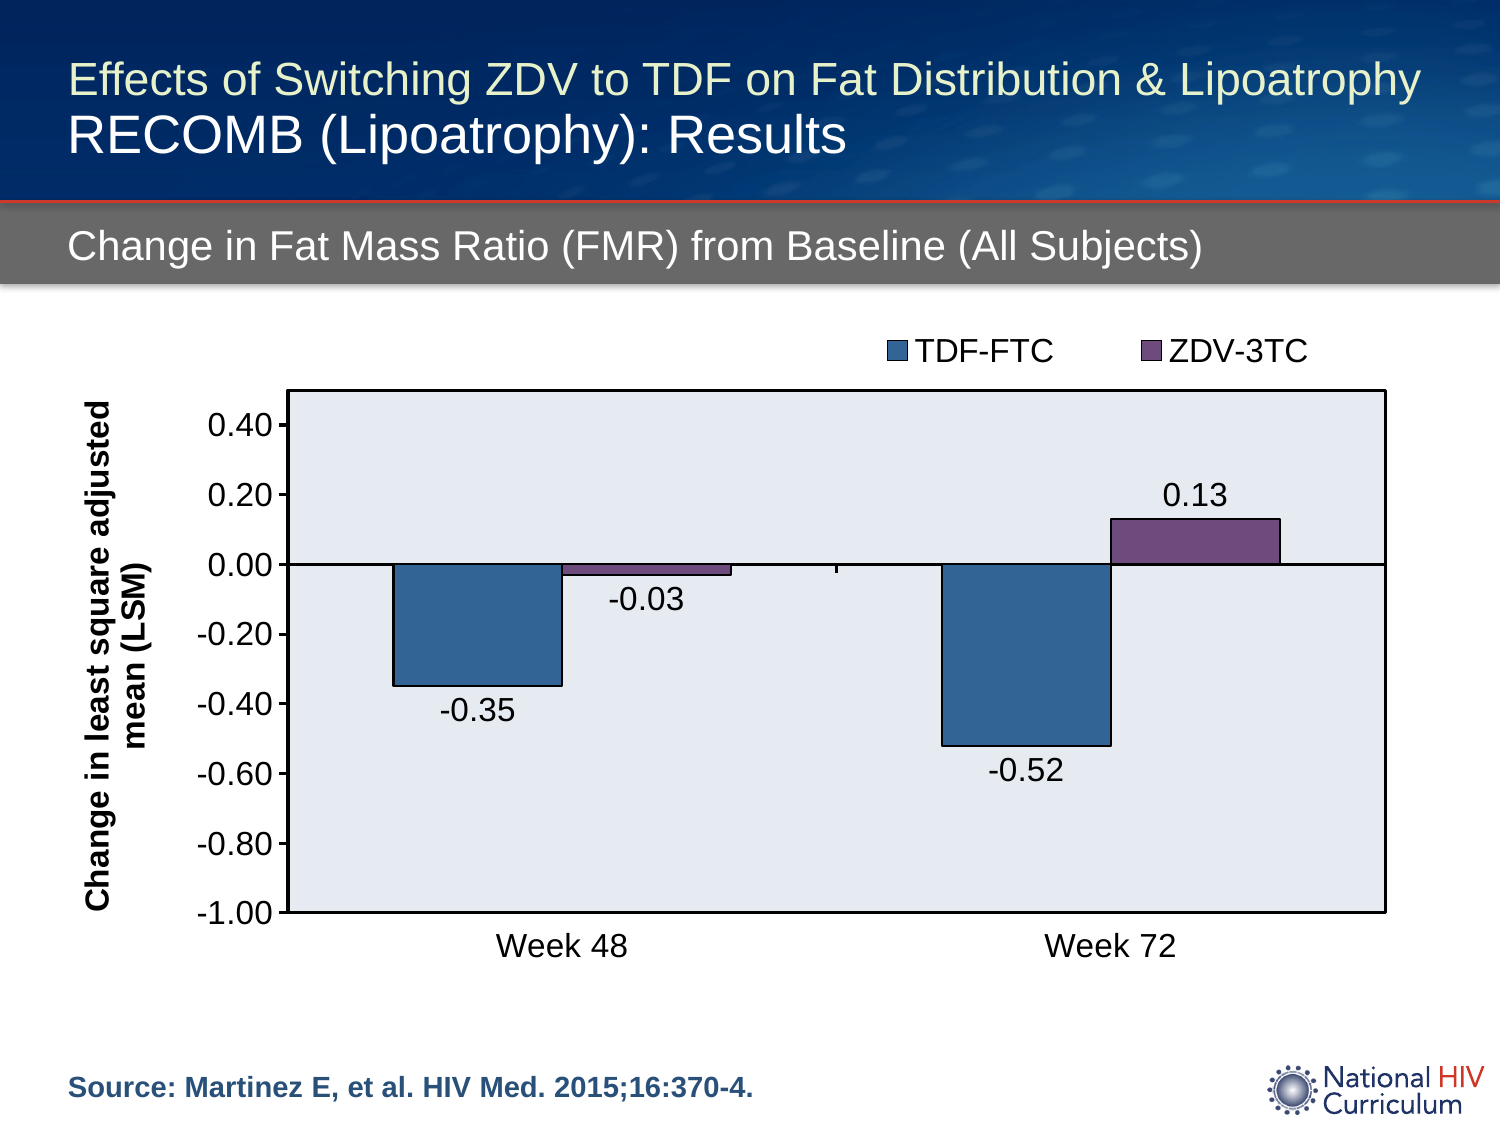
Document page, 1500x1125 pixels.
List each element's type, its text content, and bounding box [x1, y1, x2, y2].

list Source: Martinez E, et al. HIV Med. 2015;16:370-4. [53, 1059, 1261, 1113]
picture [0, 0, 1500, 200]
picture [1267, 1065, 1318, 1115]
list Change in Fat Mass Ratio (FMR) from Baseline (All Subjects) [52, 205, 1448, 281]
chart [51, 312, 1415, 1002]
title Effects of Switching ZDV to TDF on Fat Distribution & Lipoatrophy RECOMB (Lipoatrophy): Results [53, 19, 1447, 199]
